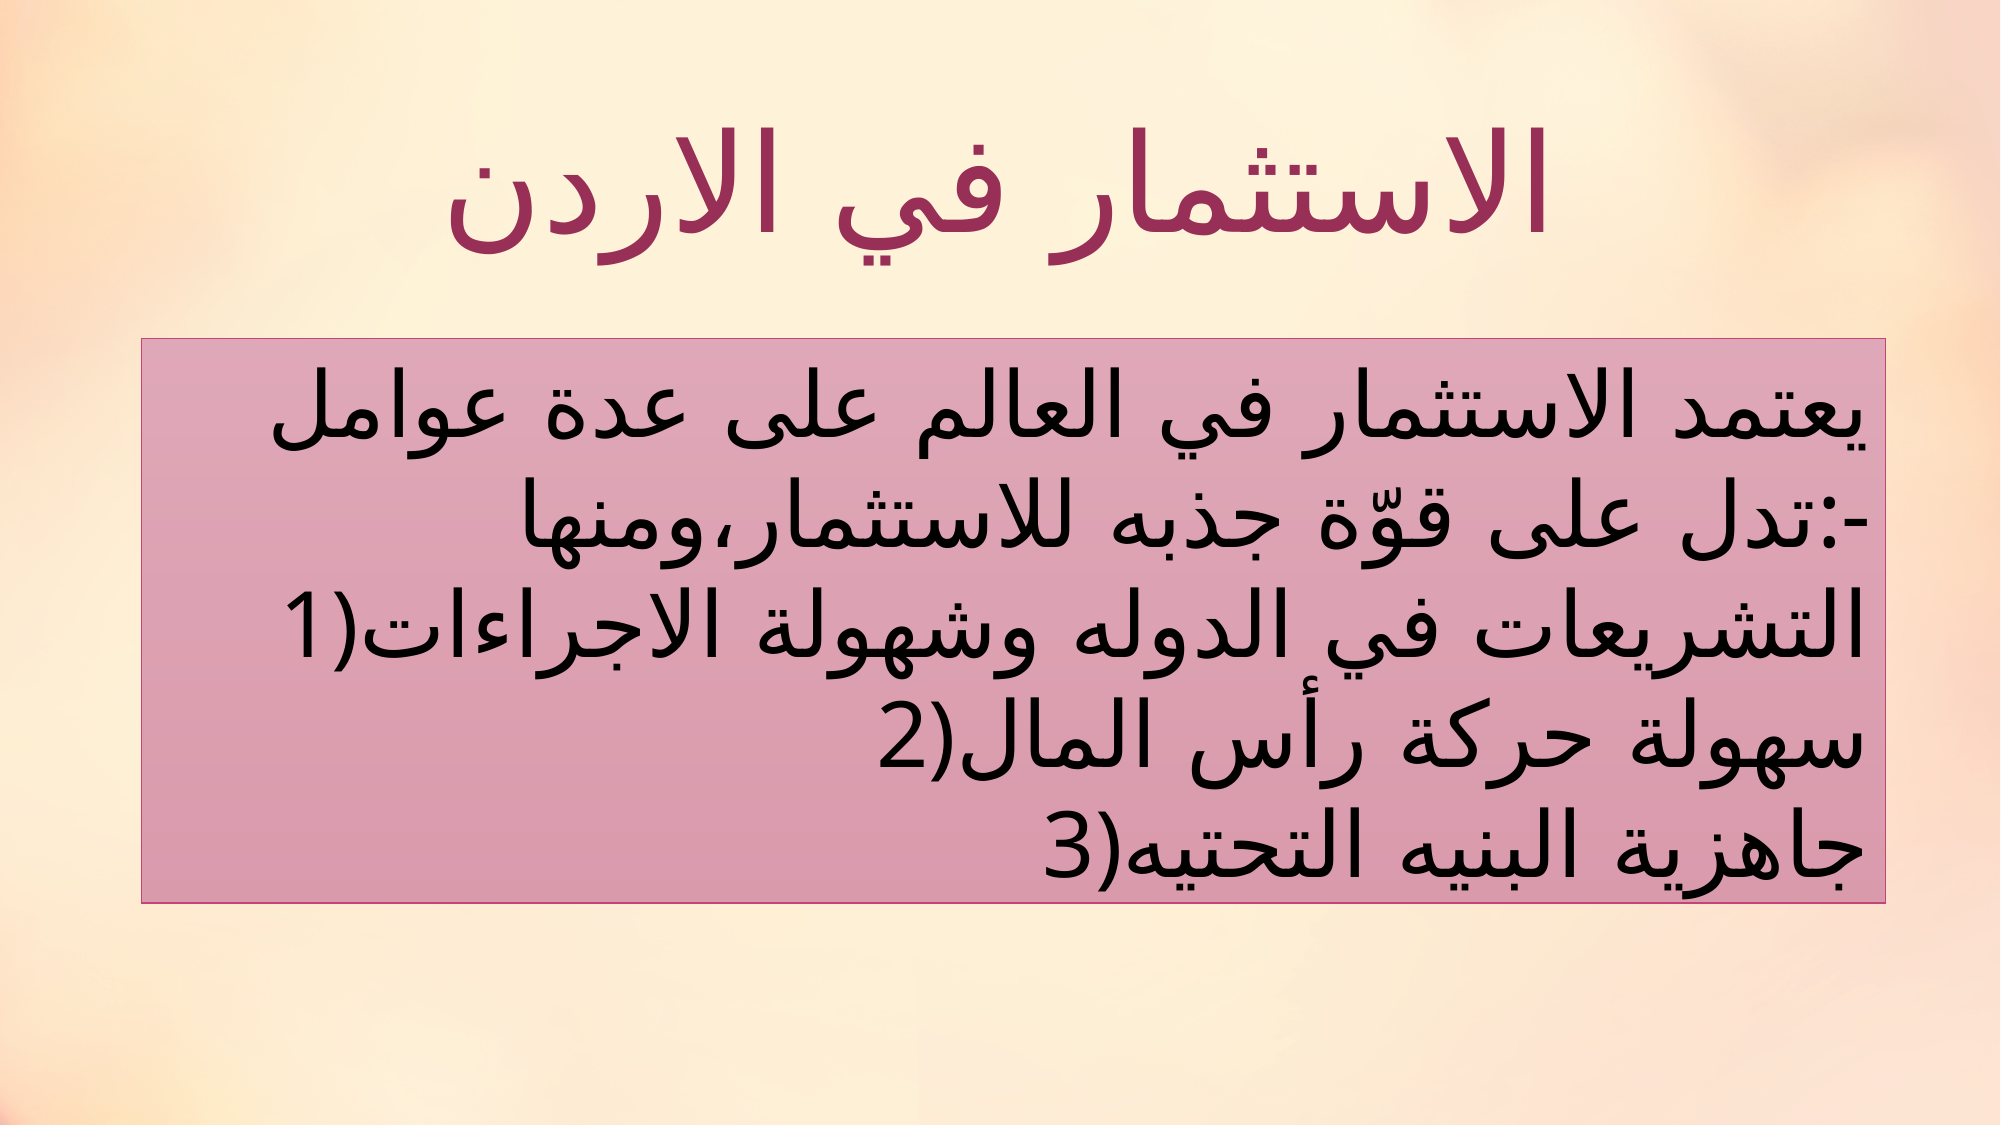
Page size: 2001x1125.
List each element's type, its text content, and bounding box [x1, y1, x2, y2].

text_box يعتمد الاستثمار في العالم على عدة عوامل تدل على قوّة جذبه للاستثمار،ومنها:- 1)التشريعات في الدوله وشهولة الاجراءات 2)سهولة حركة رأس المال 3)جاهزية البنيه التحتيه [141, 338, 1886, 904]
picture [0, 0, 2001, 1125]
title الاستثمار في الاردن [174, 75, 1825, 271]
